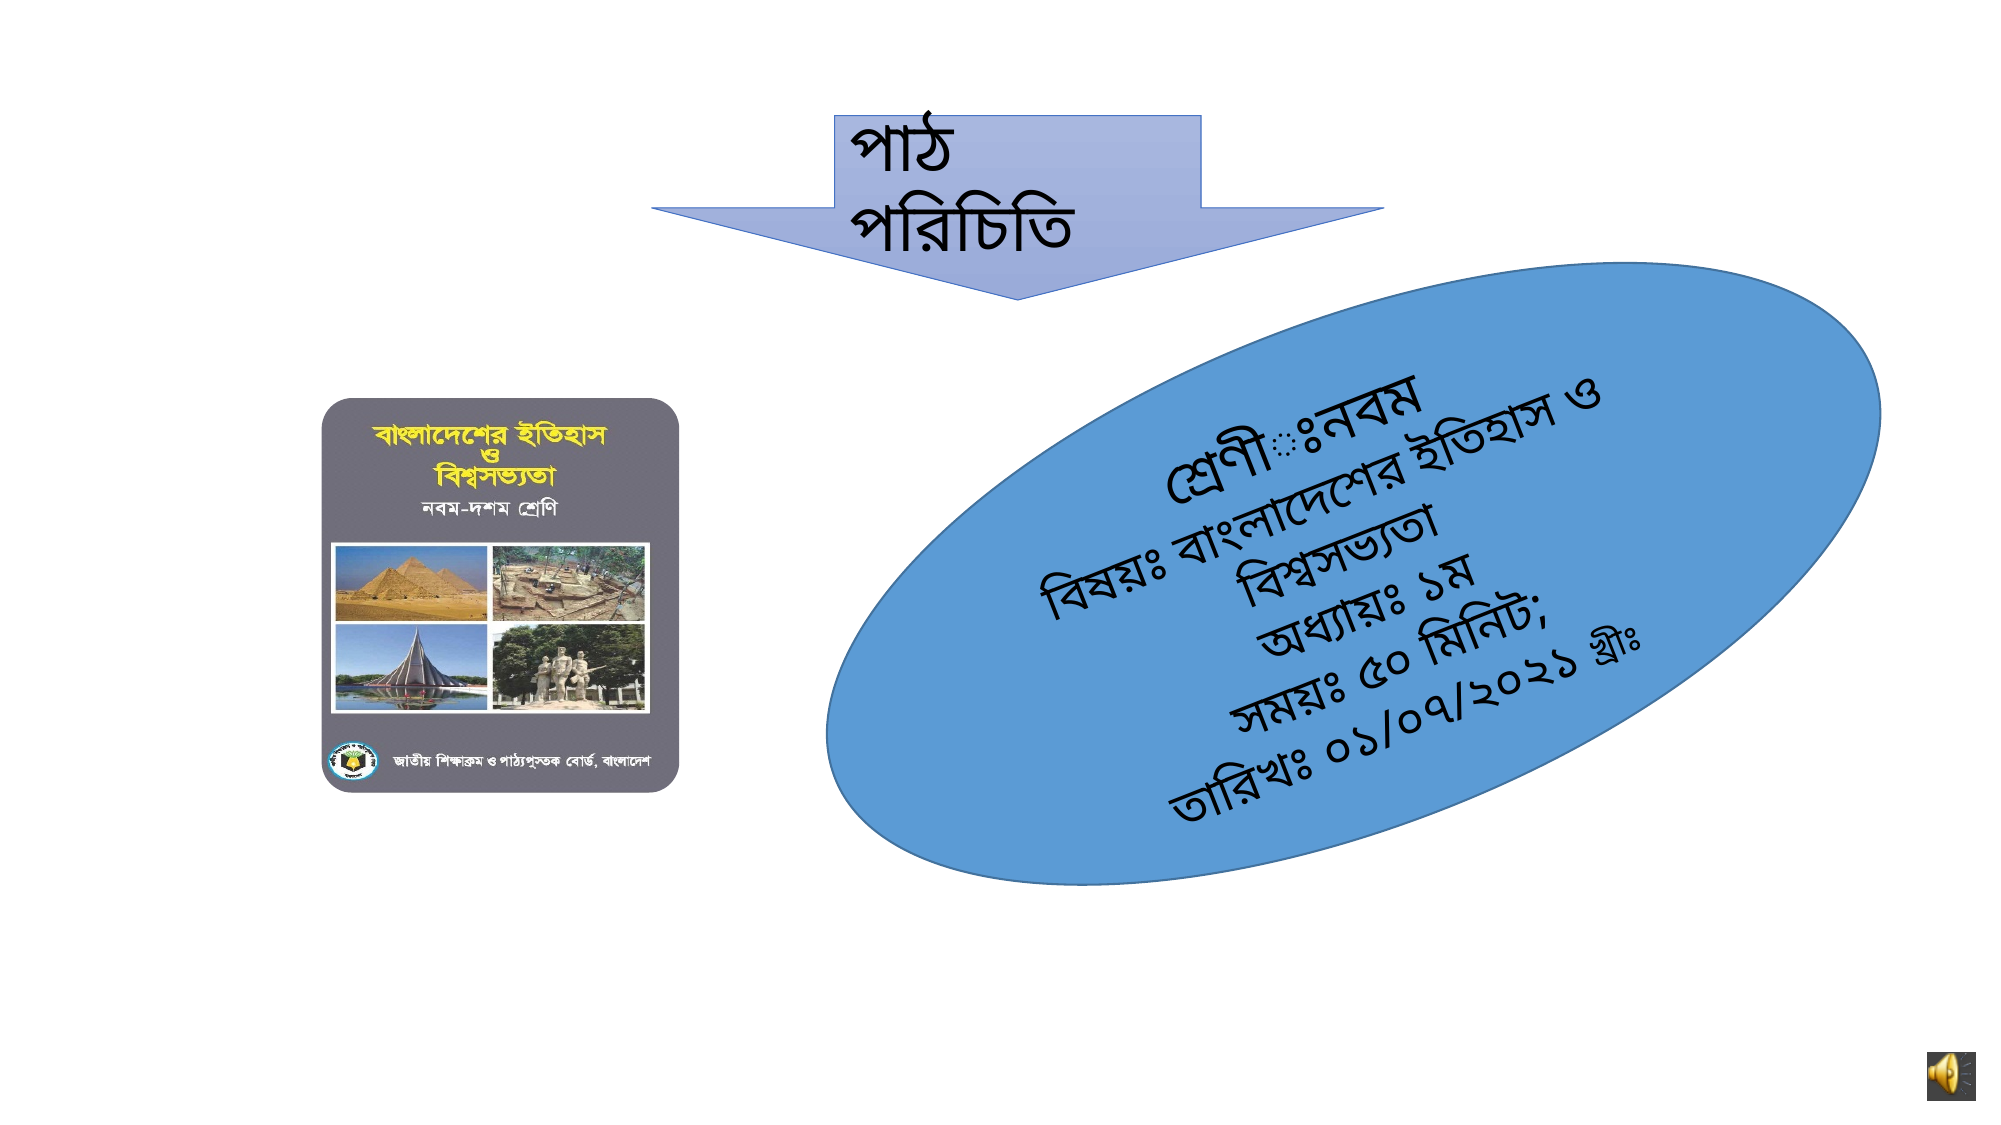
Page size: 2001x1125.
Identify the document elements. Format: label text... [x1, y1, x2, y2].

text_box পাঠ পরিচিতি [651, 115, 1385, 301]
picture [1926, 1051, 1977, 1102]
picture [321, 397, 680, 793]
text_box শ্রেণীঃনবম বিষয়ঃ বাংলাদেশের ইতিহাস ও বিশ্বসভ্যতা অধ্যায়ঃ ১ম সময়ঃ ৫০ মিনিট; তারিখঃ ০১/০৭/২০২১ খ্রীঃ [825, 261, 1882, 886]
